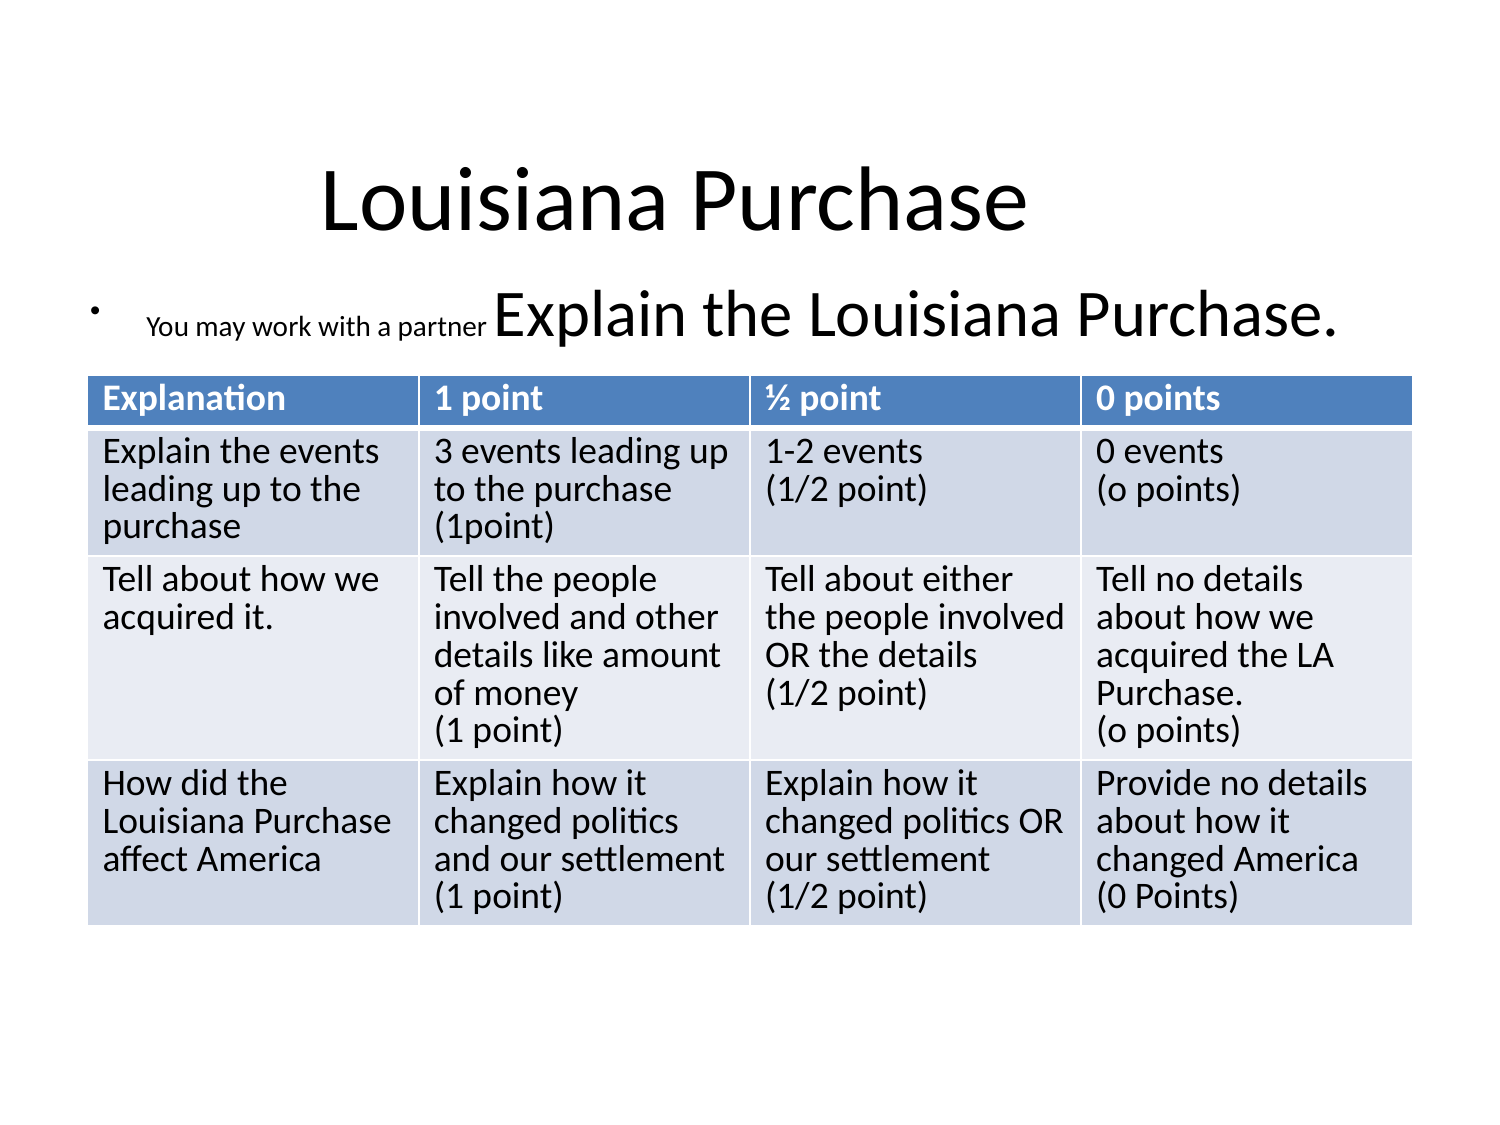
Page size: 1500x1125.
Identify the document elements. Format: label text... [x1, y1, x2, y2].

table_cell Tell the people involved and other details like amount of money (1 point) [420, 557, 749, 759]
table_cell Tell about how we acquired it. [88, 557, 418, 759]
table_cell Explain how it changed politics and our settlement (1 point) [420, 761, 749, 925]
table_cell Tell about either the people involved OR the details (1/2 point) [751, 557, 1080, 759]
table_cell Explain the events leading up to the purchase [88, 431, 418, 555]
table_cell 3 events leading up to the purchase (1point) [420, 431, 749, 555]
table_header Explanation [88, 376, 418, 425]
table_header ½ point [751, 376, 1080, 425]
table_cell 0 events (o points) [1082, 431, 1412, 555]
table_cell Tell no details about how we acquired the LA Purchase. (o points) [1082, 557, 1412, 759]
table_header 1 point [420, 376, 749, 425]
table_cell Explain how it changed politics OR our settlement (1/2 point) [751, 761, 1080, 925]
table_cell How did the Louisiana Purchase affect America [88, 761, 418, 925]
table_header 0 points [1082, 376, 1412, 425]
table_cell Provide no details about how it changed America (0 Points) [1082, 761, 1412, 925]
table_cell 1-2 events (1/2 point) [751, 431, 1080, 555]
list You may work with a partner Explain the Louisiana Purchase. [75, 262, 1425, 1005]
title Louisiana Purchase [0, 99, 1351, 288]
